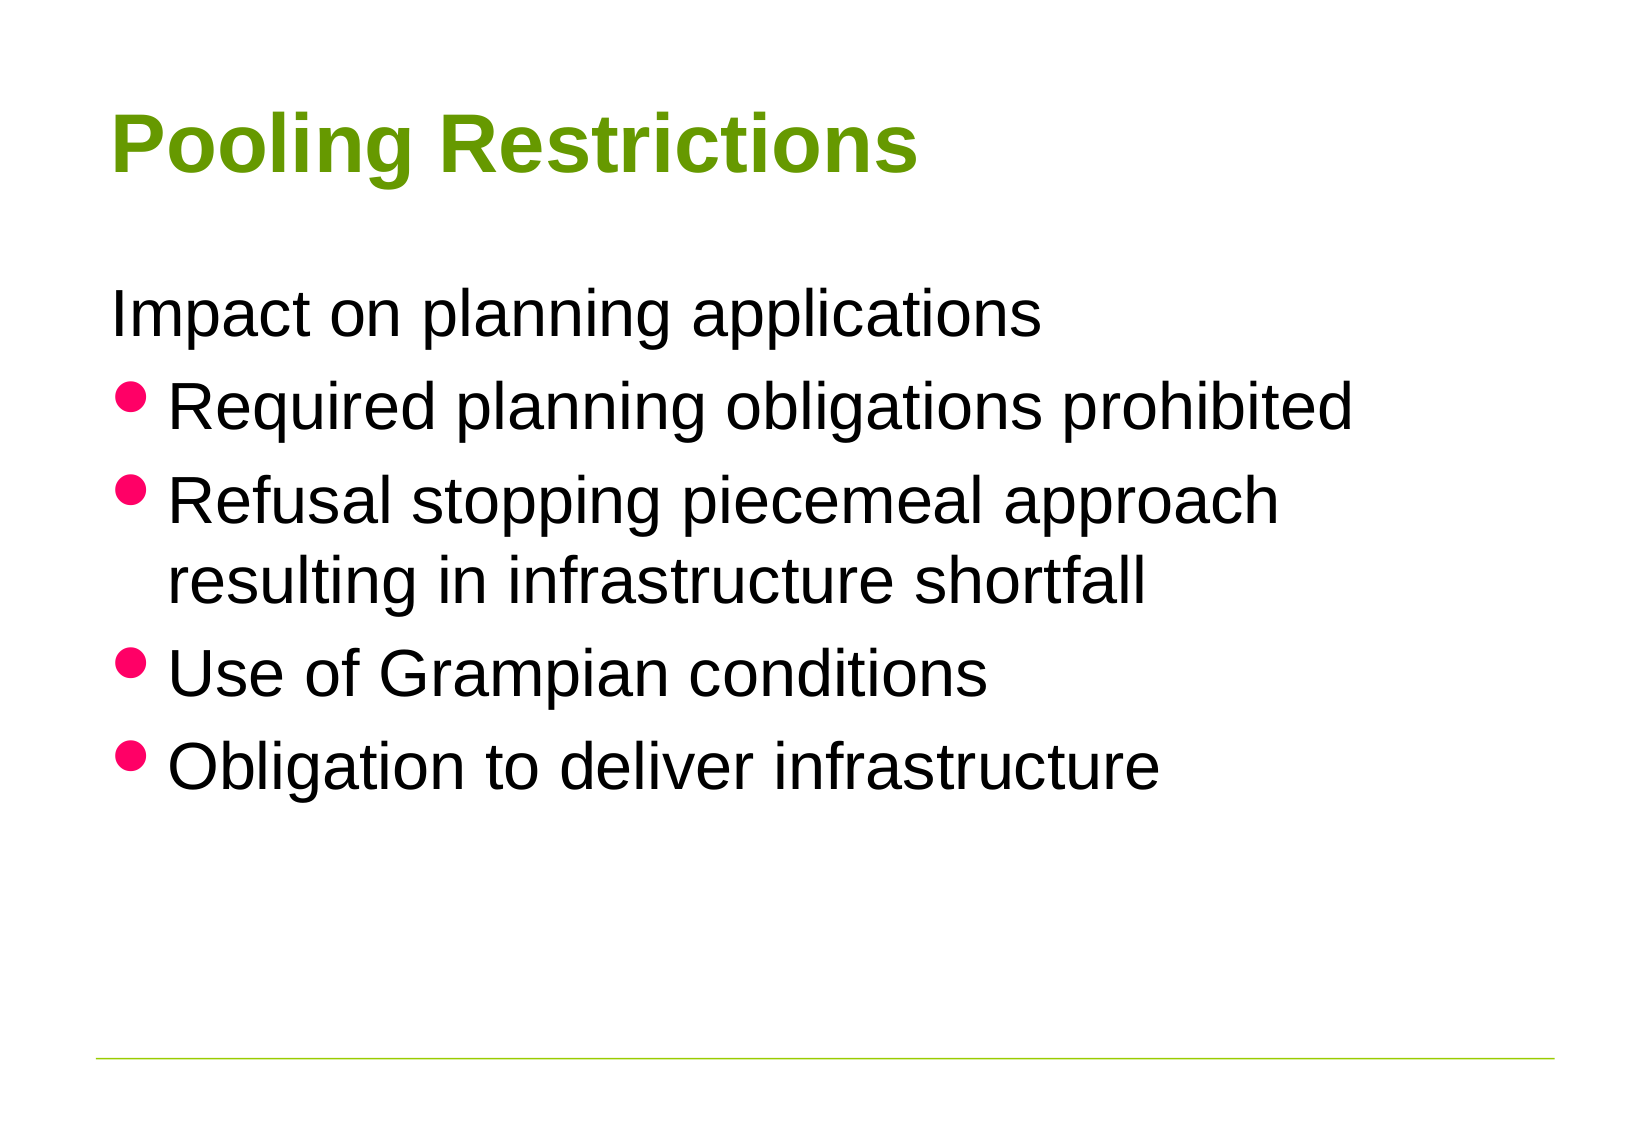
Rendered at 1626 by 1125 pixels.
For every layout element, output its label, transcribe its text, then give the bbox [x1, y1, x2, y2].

title Pooling Restrictions [95, 45, 1559, 233]
list Impact on planning applications Required planning obligations prohibited Refusal stopping piecemeal approach resulting in infrastructure shortfall Use of Grampian conditions Obligation to deliver infrastructure [95, 262, 1559, 1005]
